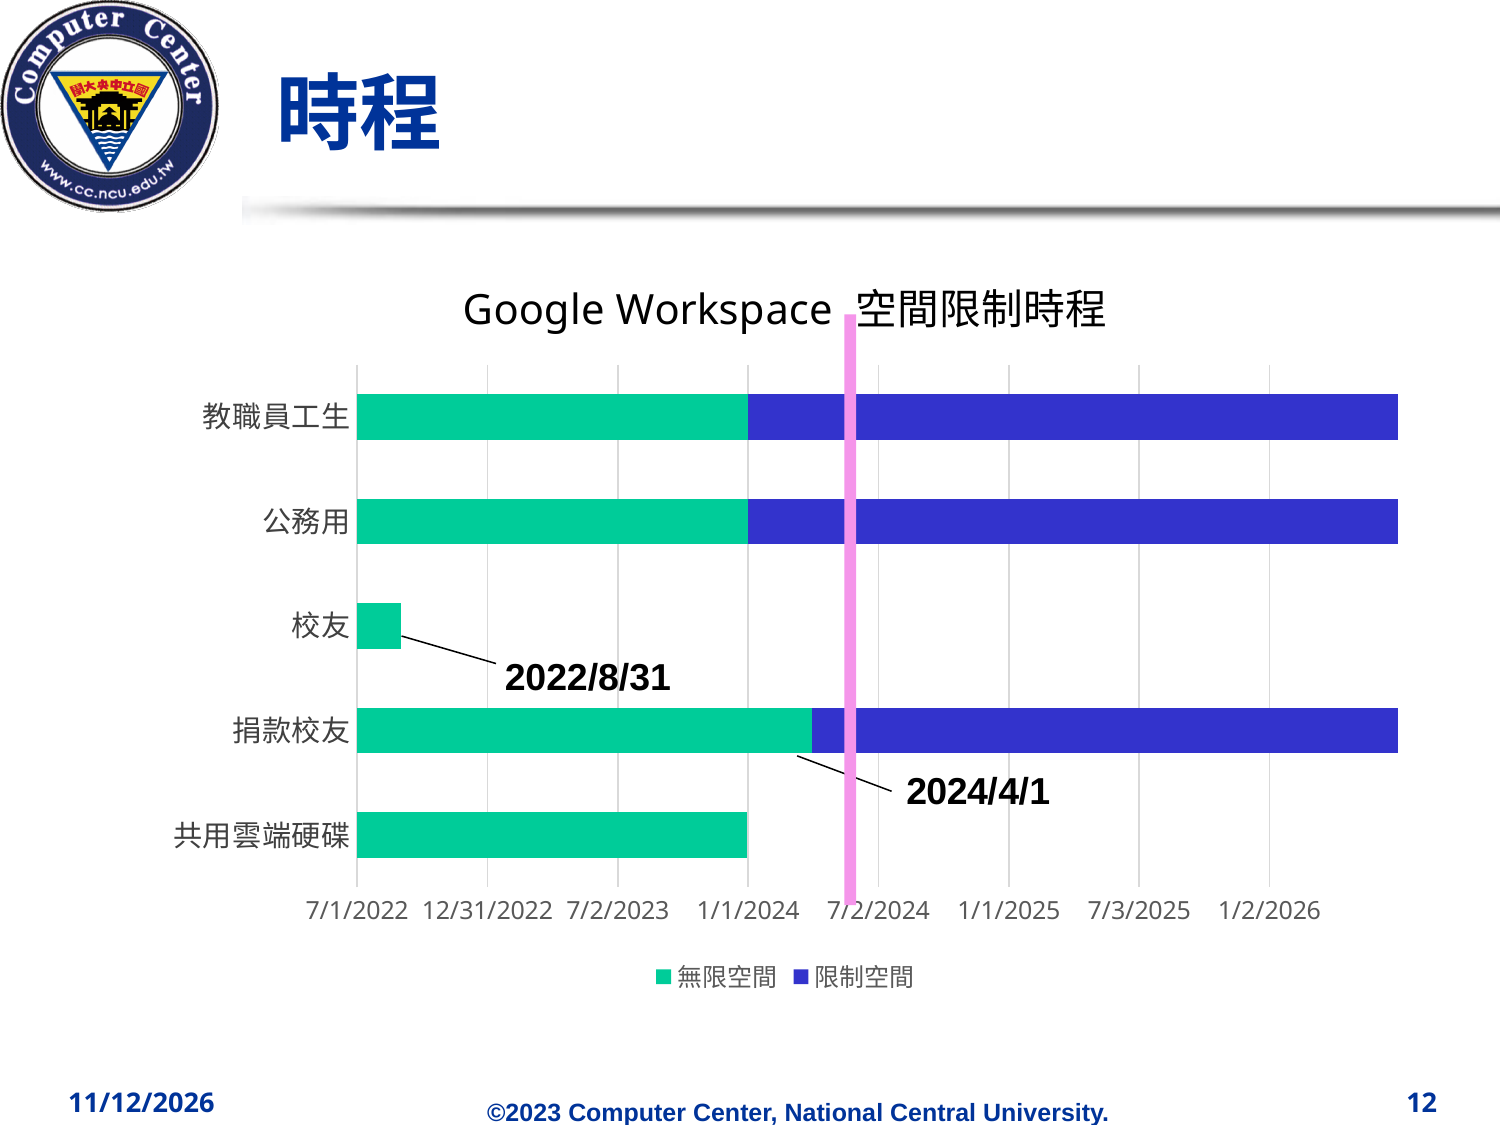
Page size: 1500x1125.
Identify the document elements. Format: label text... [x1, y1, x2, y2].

slide_number 12 [1139, 1078, 1453, 1125]
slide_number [53, 1078, 366, 1125]
picture [0, 0, 219, 219]
chart [147, 243, 1424, 1000]
picture [242, 196, 1500, 225]
title 時程 [261, 42, 1500, 179]
